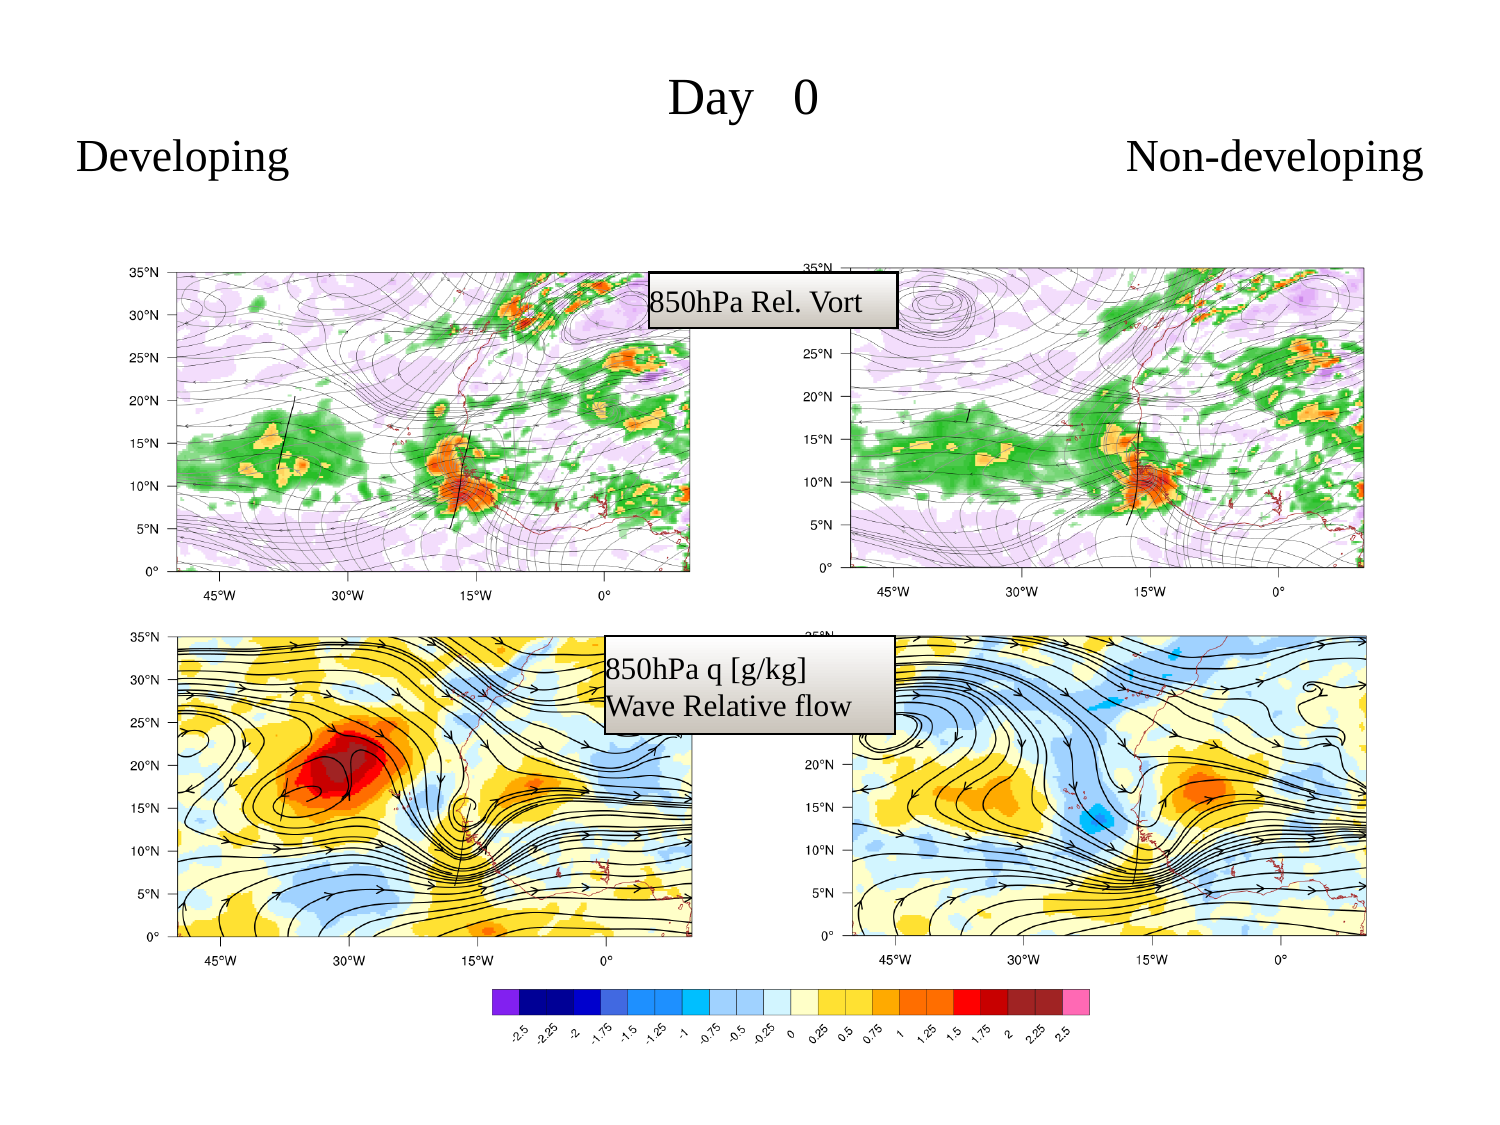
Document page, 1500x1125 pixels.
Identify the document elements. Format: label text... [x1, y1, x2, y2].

title Day 0 Developing Non-developing [58, 50, 1442, 192]
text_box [91, 251, 1409, 1059]
